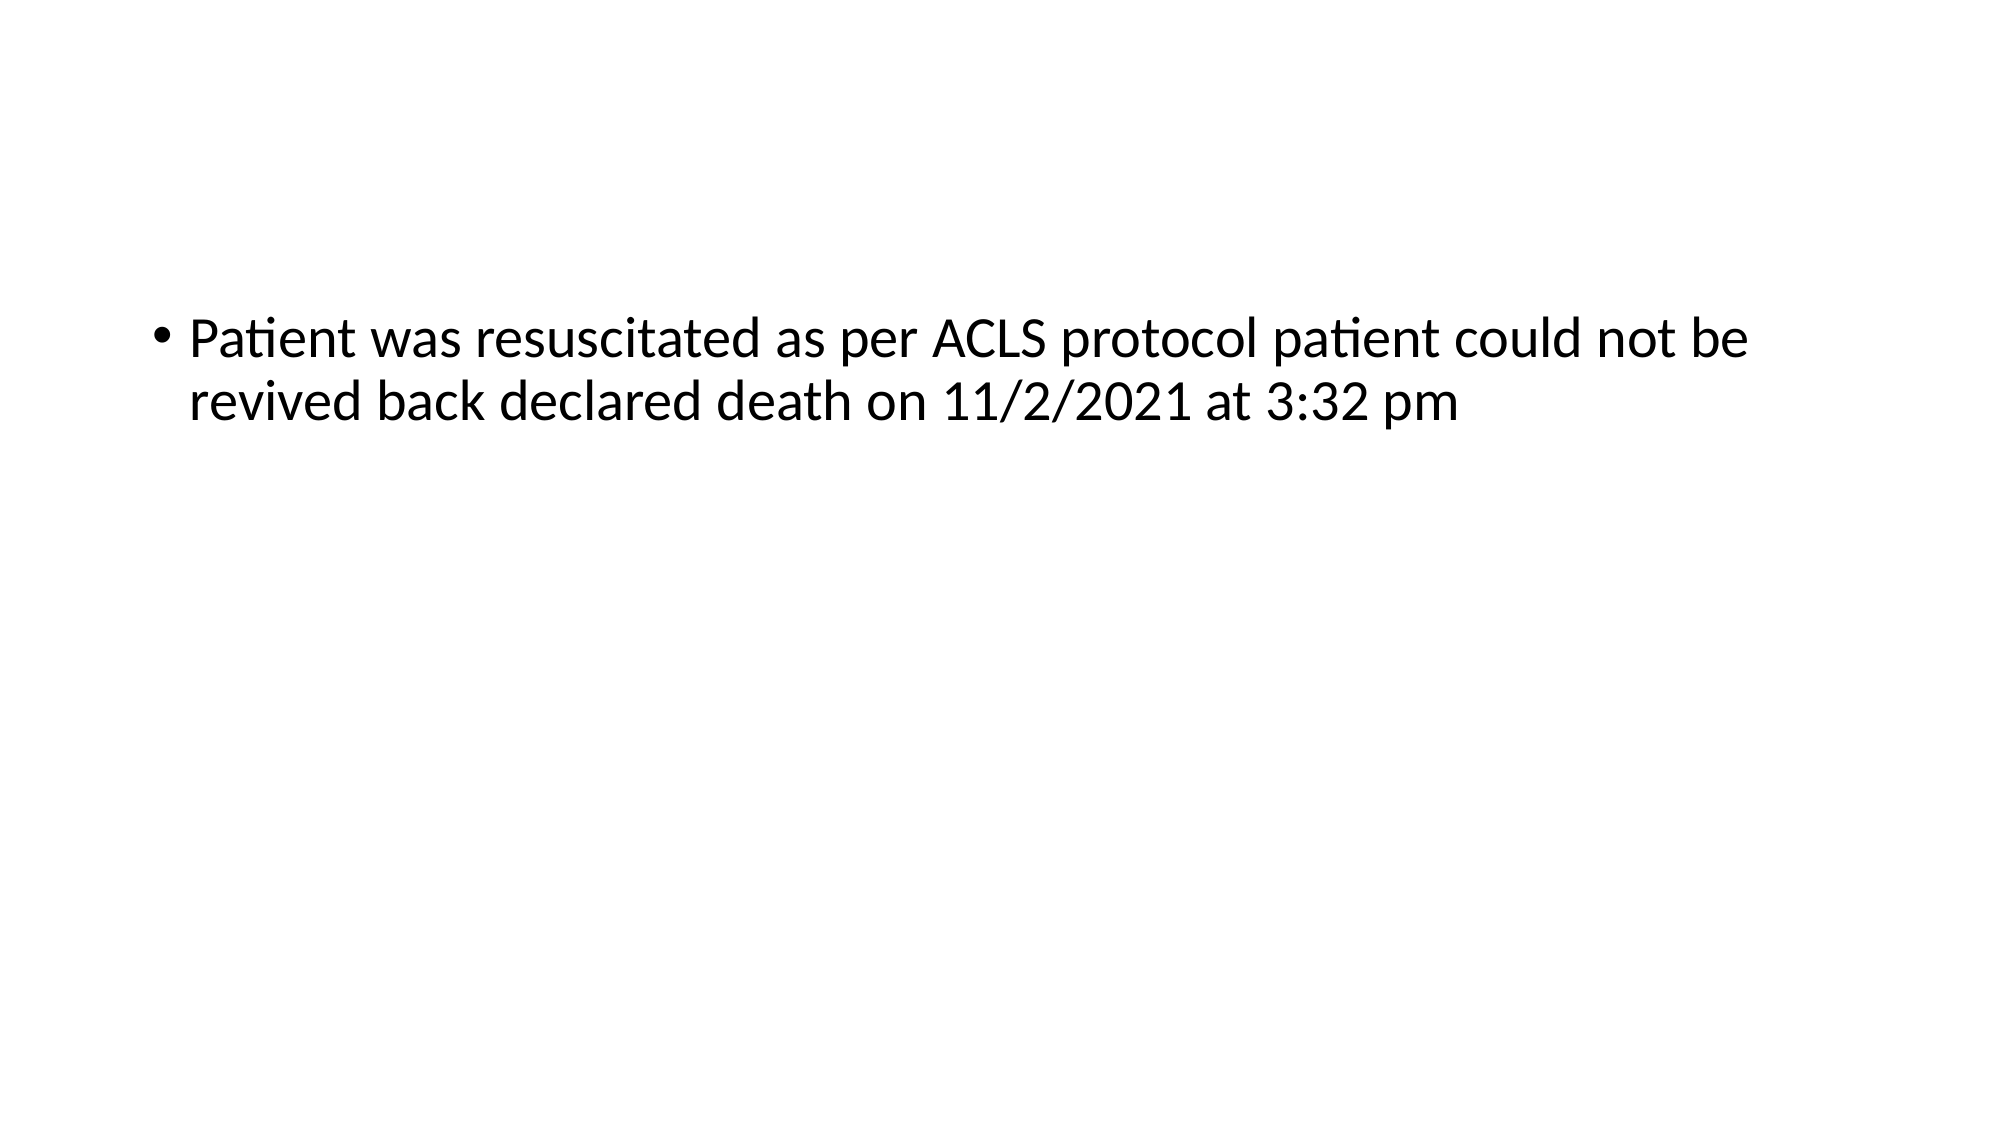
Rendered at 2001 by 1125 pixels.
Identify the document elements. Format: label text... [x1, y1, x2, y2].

list Patient was resuscitated as per ACLS protocol patient could not be revived back declared death on 11/2/2021 at 3:32 pm [137, 299, 1863, 1014]
